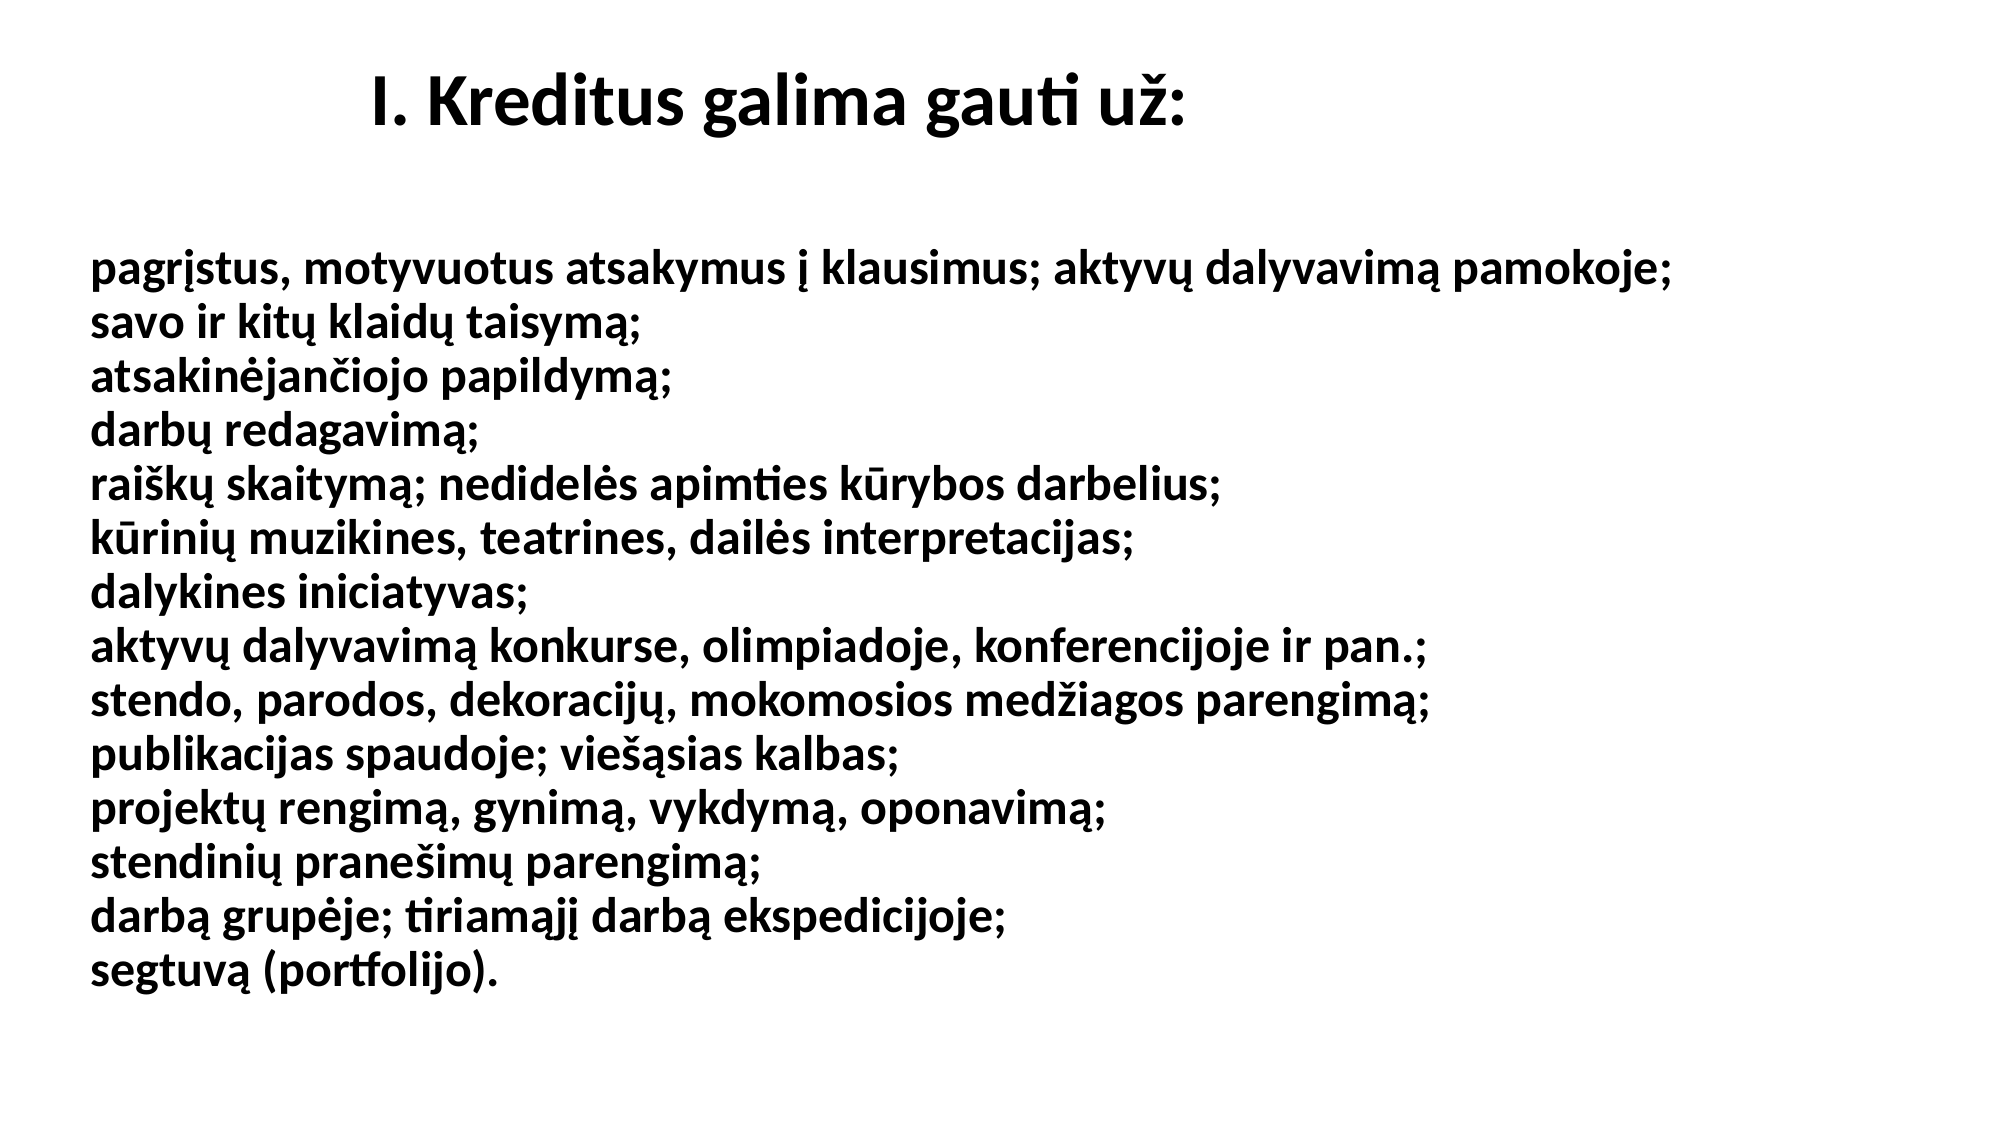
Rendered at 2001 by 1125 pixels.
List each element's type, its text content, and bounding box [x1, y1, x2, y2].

text_box I. Kreditus galima gauti už: [355, 43, 1687, 156]
text_box pagrįstus, motyvuotus atsakymus į klausimus; aktyvų dalyvavimą pamokoje; savo ir kitų klaidų taisymą; atsakinėjančiojo papildymą; darbų redagavimą; raiškų skaitymą; nedidelės apimties kūrybos darbelius; kūrinių muzikines, teatrines, dailės interpretacijas; dalykines iniciatyvas; aktyvų dalyvavimą konkurse, olimpiadoje, konferencijoje ir pan.; stendo, parodos, dekoracijų, mokomosios medžiagos parengimą; publikacijas spaudoje; viešąsias kalbas; projektų rengimą, gynimą, vykdymą, oponavimą; stendinių pranešimų parengimą; darbą grupėje; tiriamąjį darbą ekspedicijoje; segtuvą (portfolijo). [75, 243, 1911, 1125]
